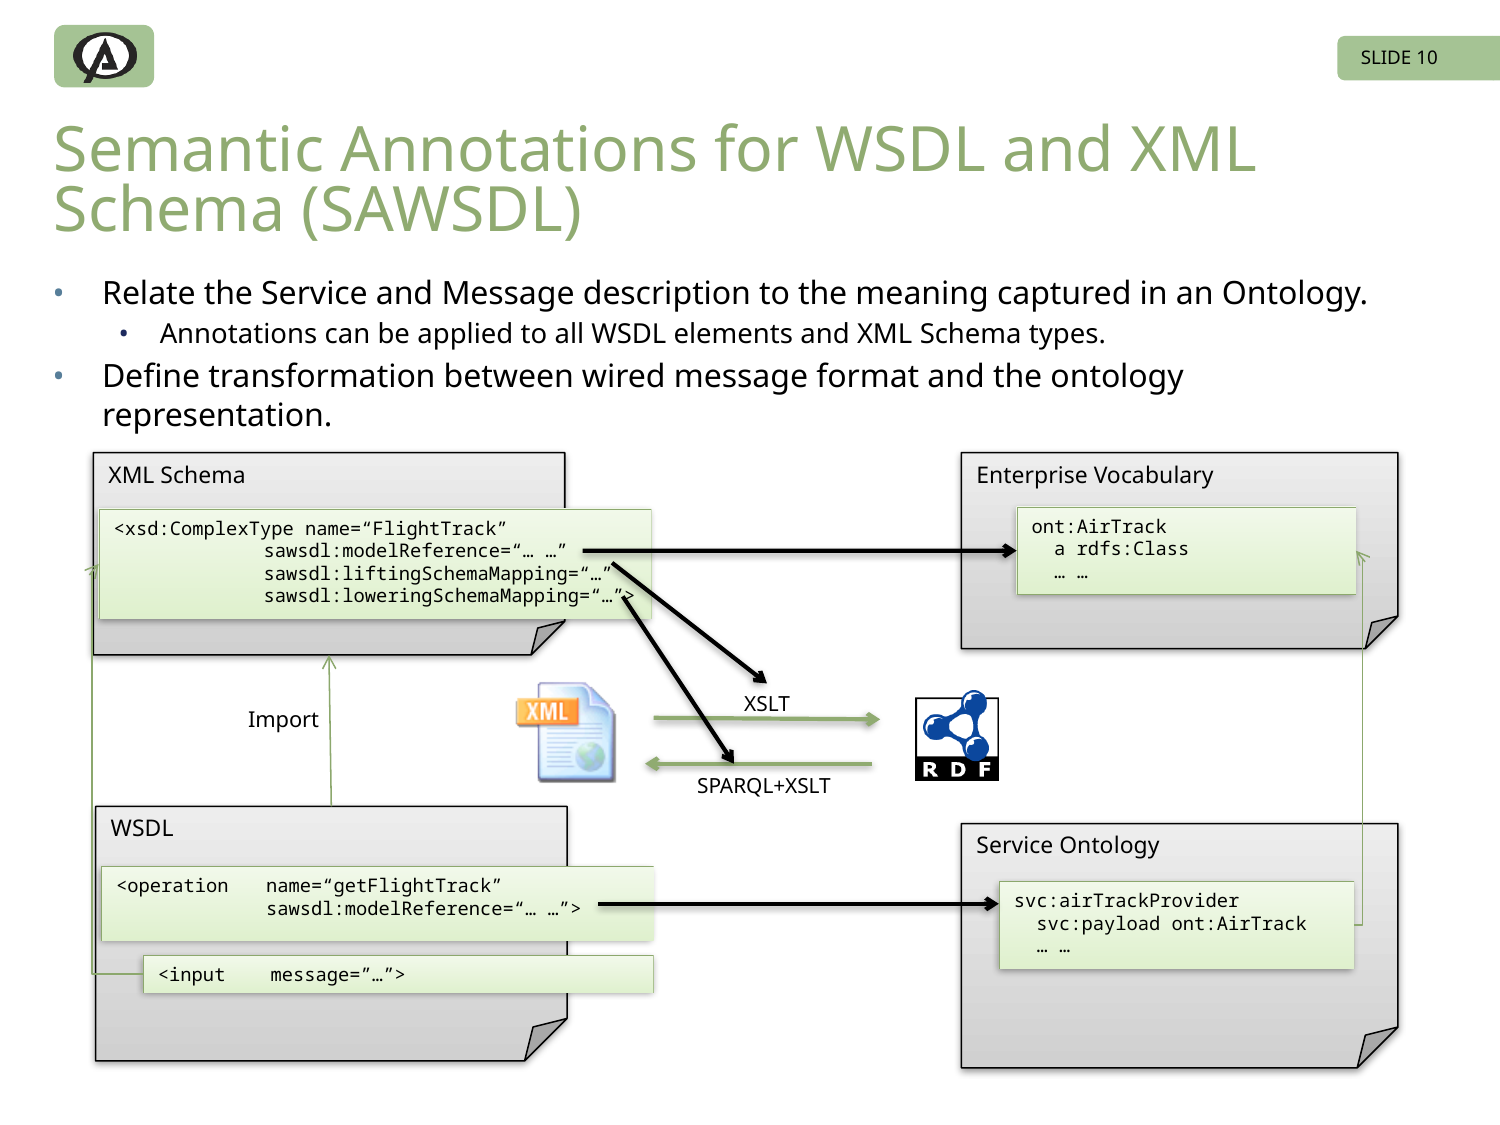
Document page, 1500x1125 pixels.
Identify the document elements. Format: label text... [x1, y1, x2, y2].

text_box ont:AirTrack a rdfs:Class … … [1016, 506, 1357, 595]
text_box svc:airTrackProvider svc:payload ont:AirTrack … … [998, 881, 1355, 970]
text_box XML Schema [92, 451, 566, 564]
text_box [611, 562, 768, 684]
list Relate the Service and Message description to the meaning captured in an Ontology. Annotations can be applied to all WSDL elements and XML Schema types. Define transformation between wired message format and the ontology representation. [37, 264, 1416, 471]
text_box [622, 596, 735, 764]
slide_number SLIDE 10 [1102, 37, 1454, 117]
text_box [328, 654, 332, 807]
text_box Import [233, 697, 323, 739]
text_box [98, 563, 144, 975]
text_box WSDL [94, 979, 568, 1062]
picture [511, 676, 624, 788]
picture [73, 32, 137, 83]
text_box WSDL [148, 949, 568, 953]
text_box <input message=”…”> [142, 955, 654, 994]
text_box Enterprise Vocabulary [960, 451, 1399, 650]
picture [915, 690, 1000, 782]
text_box <xsd:ComplexType name=“FlightTrack” sawsdl:modelReference=“… …” sawsdl:liftingSchemaMapping=“…” sawsdl:loweringSchemaMapping=“…”> [98, 508, 652, 620]
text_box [1353, 550, 1357, 926]
text_box XSLT [740, 683, 873, 716]
text_box Service Ontology [960, 822, 1399, 1069]
text_box SPARQL+XSLT [658, 770, 870, 806]
text_box WSDL [148, 805, 568, 864]
text_box <operation name=“getFlightTrack” sawsdl:modelReference=“… …”> [148, 866, 654, 942]
title Semantic Annotations for WSDL and XML Schema (SAWSDL) [38, 115, 1377, 204]
text_box XML Schema [148, 627, 561, 656]
